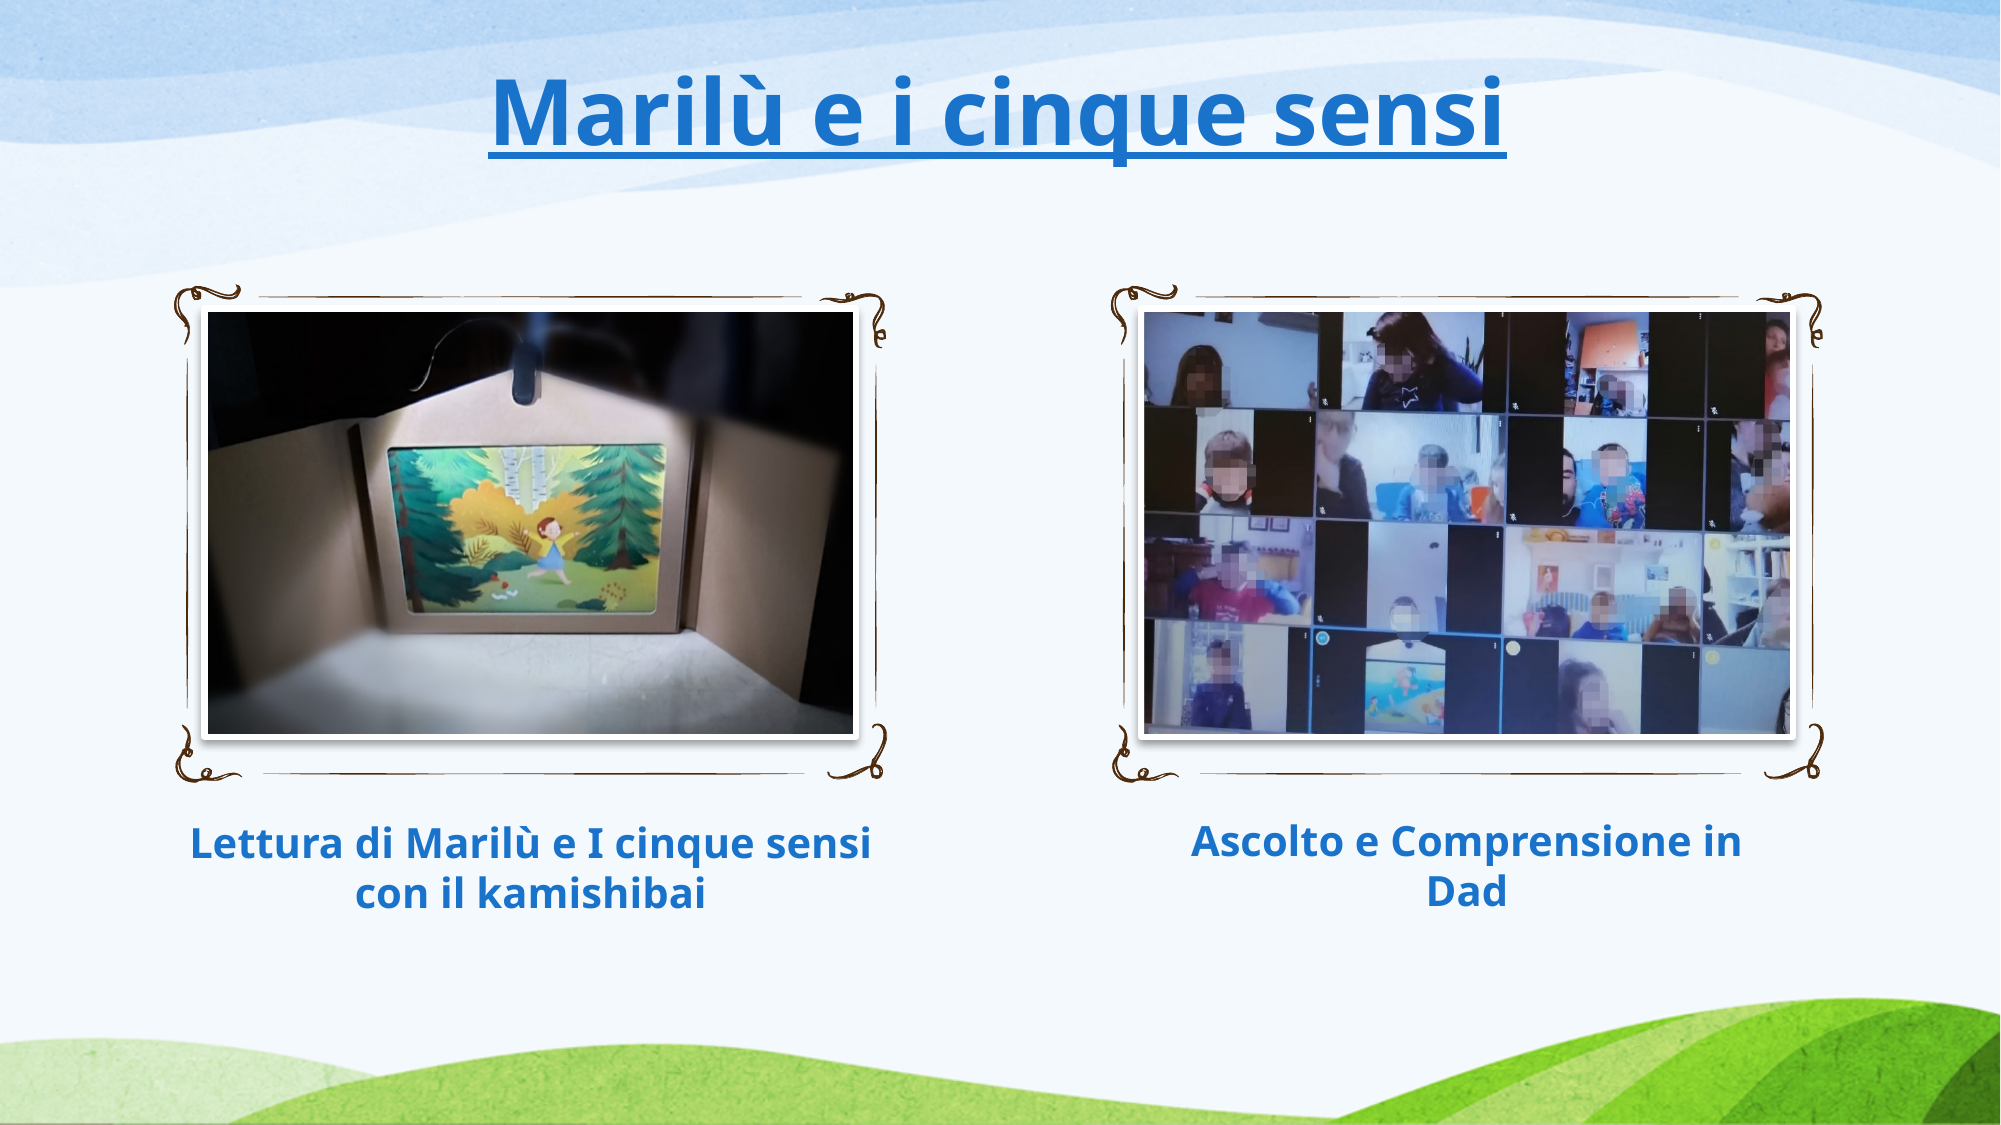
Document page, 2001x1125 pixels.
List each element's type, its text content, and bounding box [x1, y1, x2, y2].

picture [0, 0, 2001, 1125]
list Lettura di Marilù e I cinque sensi con il kamishibai [172, 809, 890, 975]
title Marilù e i cinque sensi [172, 28, 1823, 173]
list Ascolto e Comprensione in Dad [1155, 806, 1779, 950]
